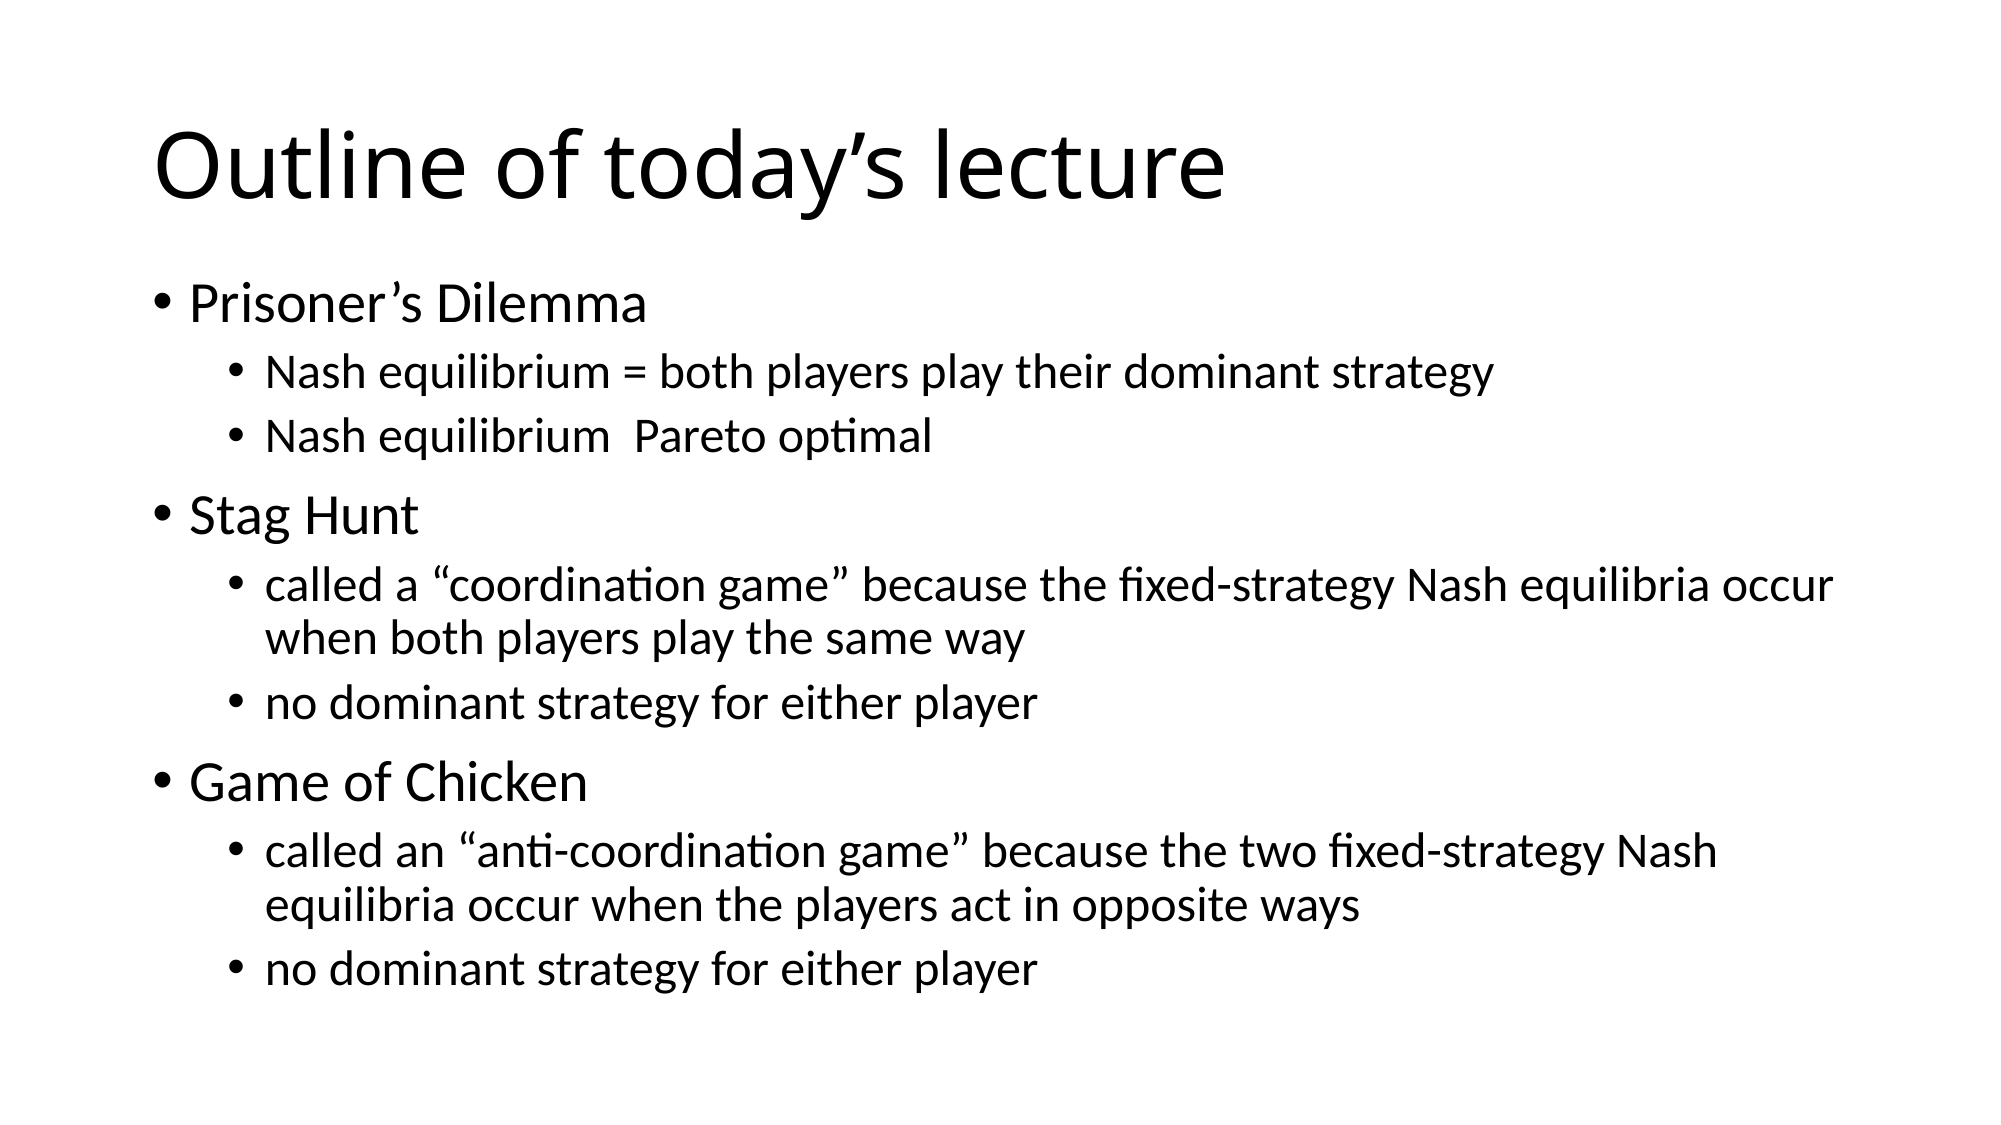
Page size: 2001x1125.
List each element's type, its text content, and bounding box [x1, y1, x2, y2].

title Outline of today’s lecture [137, 59, 1863, 278]
